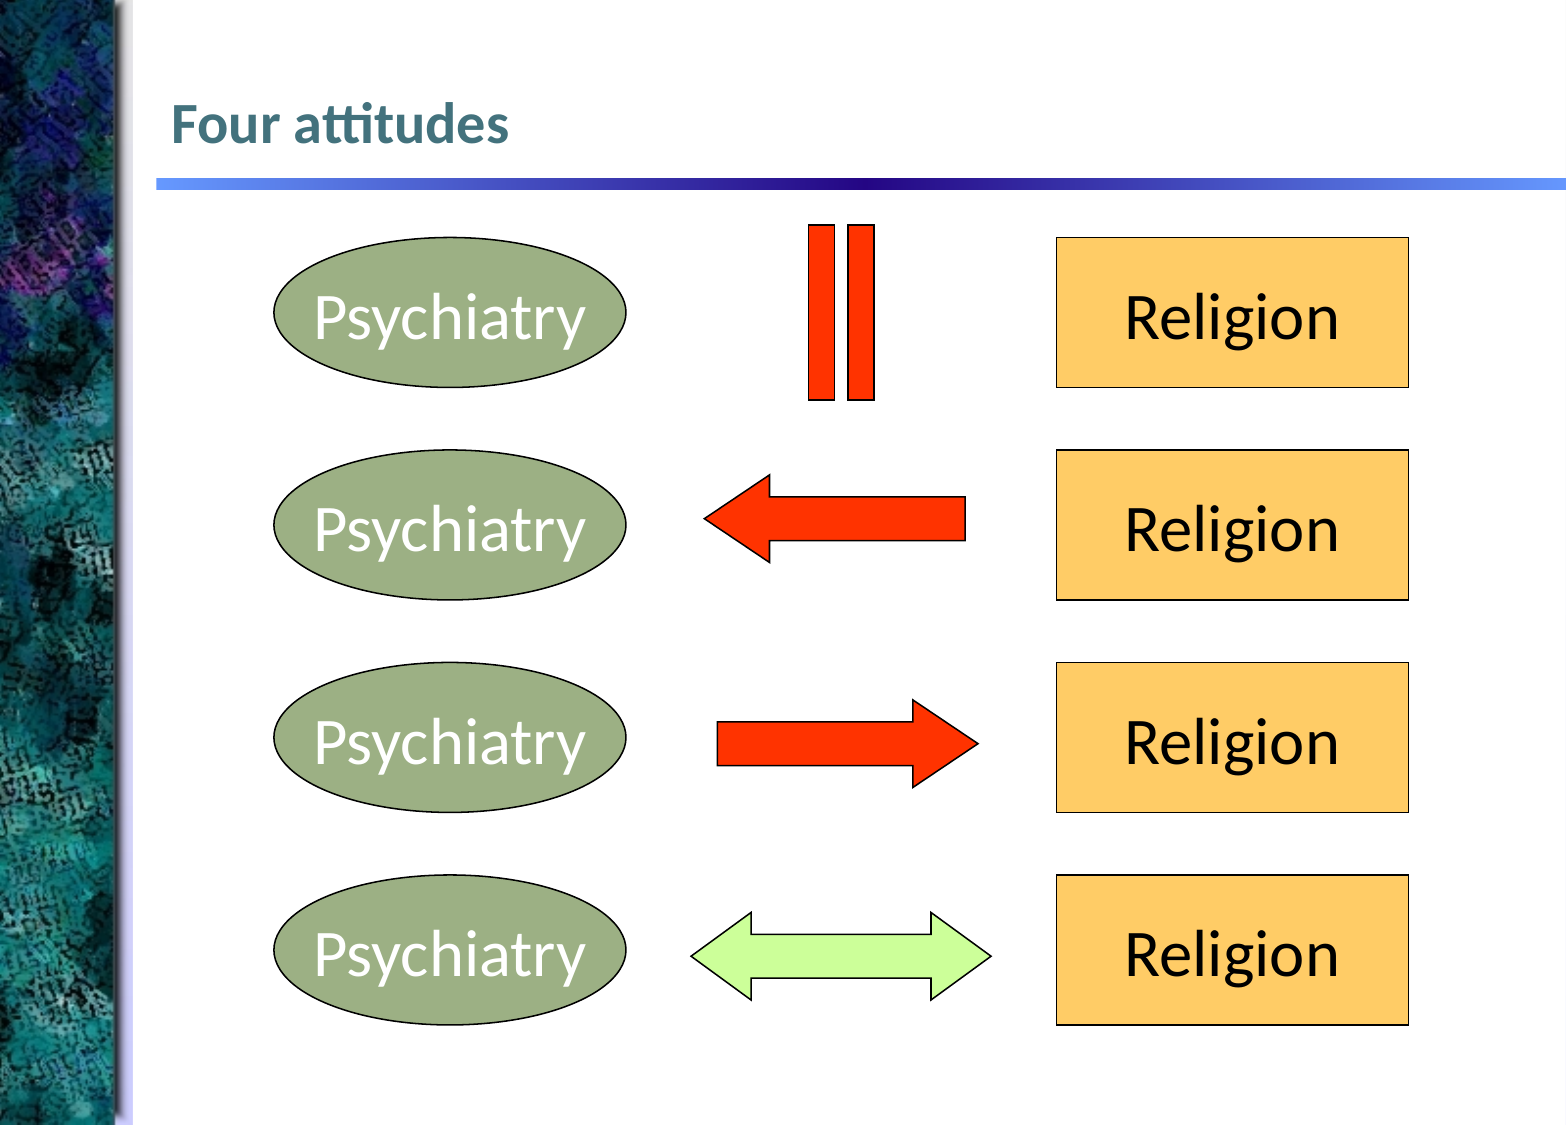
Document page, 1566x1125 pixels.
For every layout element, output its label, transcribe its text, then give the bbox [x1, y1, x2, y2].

text_box Psychiatry [273, 874, 626, 1025]
title Four attitudes [156, 66, 1510, 175]
picture [0, 0, 132, 1125]
text_box Religion [1056, 449, 1409, 600]
text_box [691, 912, 992, 1000]
text_box Psychiatry [273, 662, 626, 813]
text_box Religion [1056, 874, 1409, 1025]
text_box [808, 224, 875, 401]
text_box Psychiatry [273, 449, 626, 600]
text_box Religion [1056, 662, 1409, 813]
text_box [704, 474, 966, 563]
text_box [717, 699, 979, 788]
text_box Religion [1056, 237, 1409, 388]
text_box Psychiatry [273, 237, 626, 388]
